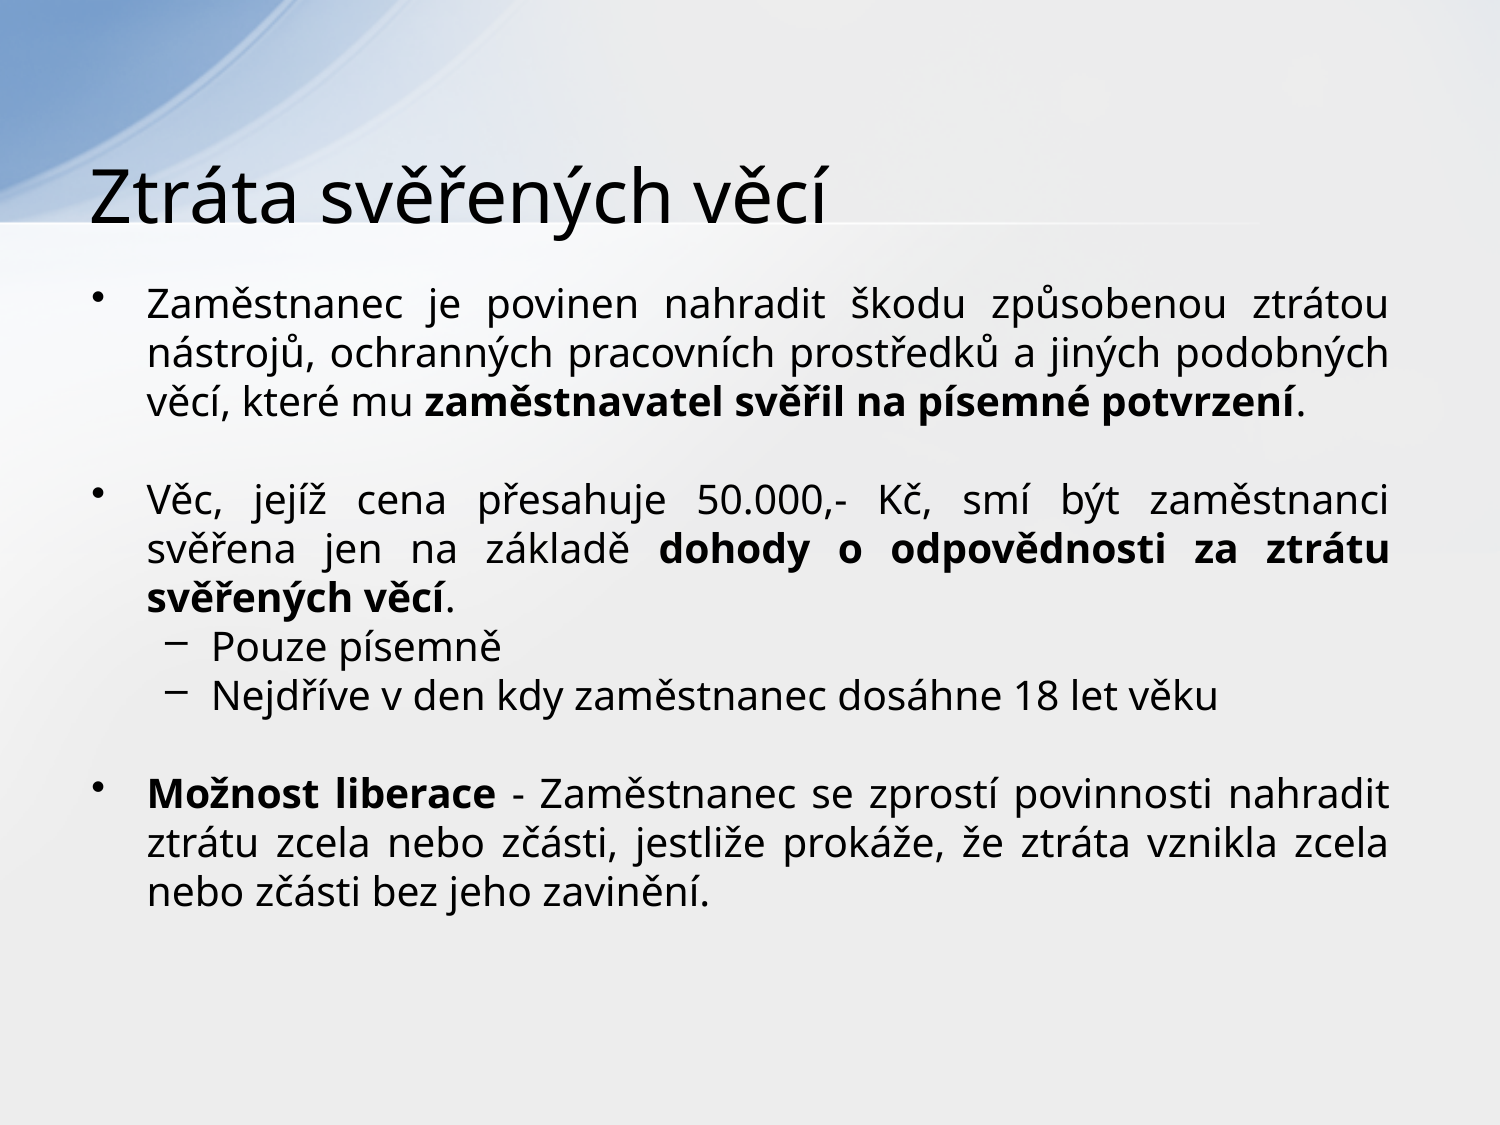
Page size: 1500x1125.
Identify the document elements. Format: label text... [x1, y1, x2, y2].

title Ztráta svěřených věcí [75, 58, 1425, 247]
list Zaměstnanec je povinen nahradit škodu způsobenou ztrátou nástrojů, ochranných pracovních prostředků a jiných podobných věcí, které mu zaměstnavatel svěřil na písemné potvrzení. Věc, jejíž cena přesahuje 50.000,- Kč, smí být zaměstnanci svěřena jen na základě dohody o odpovědnosti za ztrátu svěřených věcí. Pouze písemně Nejdříve v den kdy zaměstnanec dosáhne 18 let věku Možnost liberace - Zaměstnanec se zprostí povinnosti nahradit ztrátu zcela nebo zčásti, jestliže prokáže, že ztráta vznikla zcela nebo zčásti bez jeho zavinění. [76, 270, 1407, 965]
picture [0, 0, 1500, 1125]
